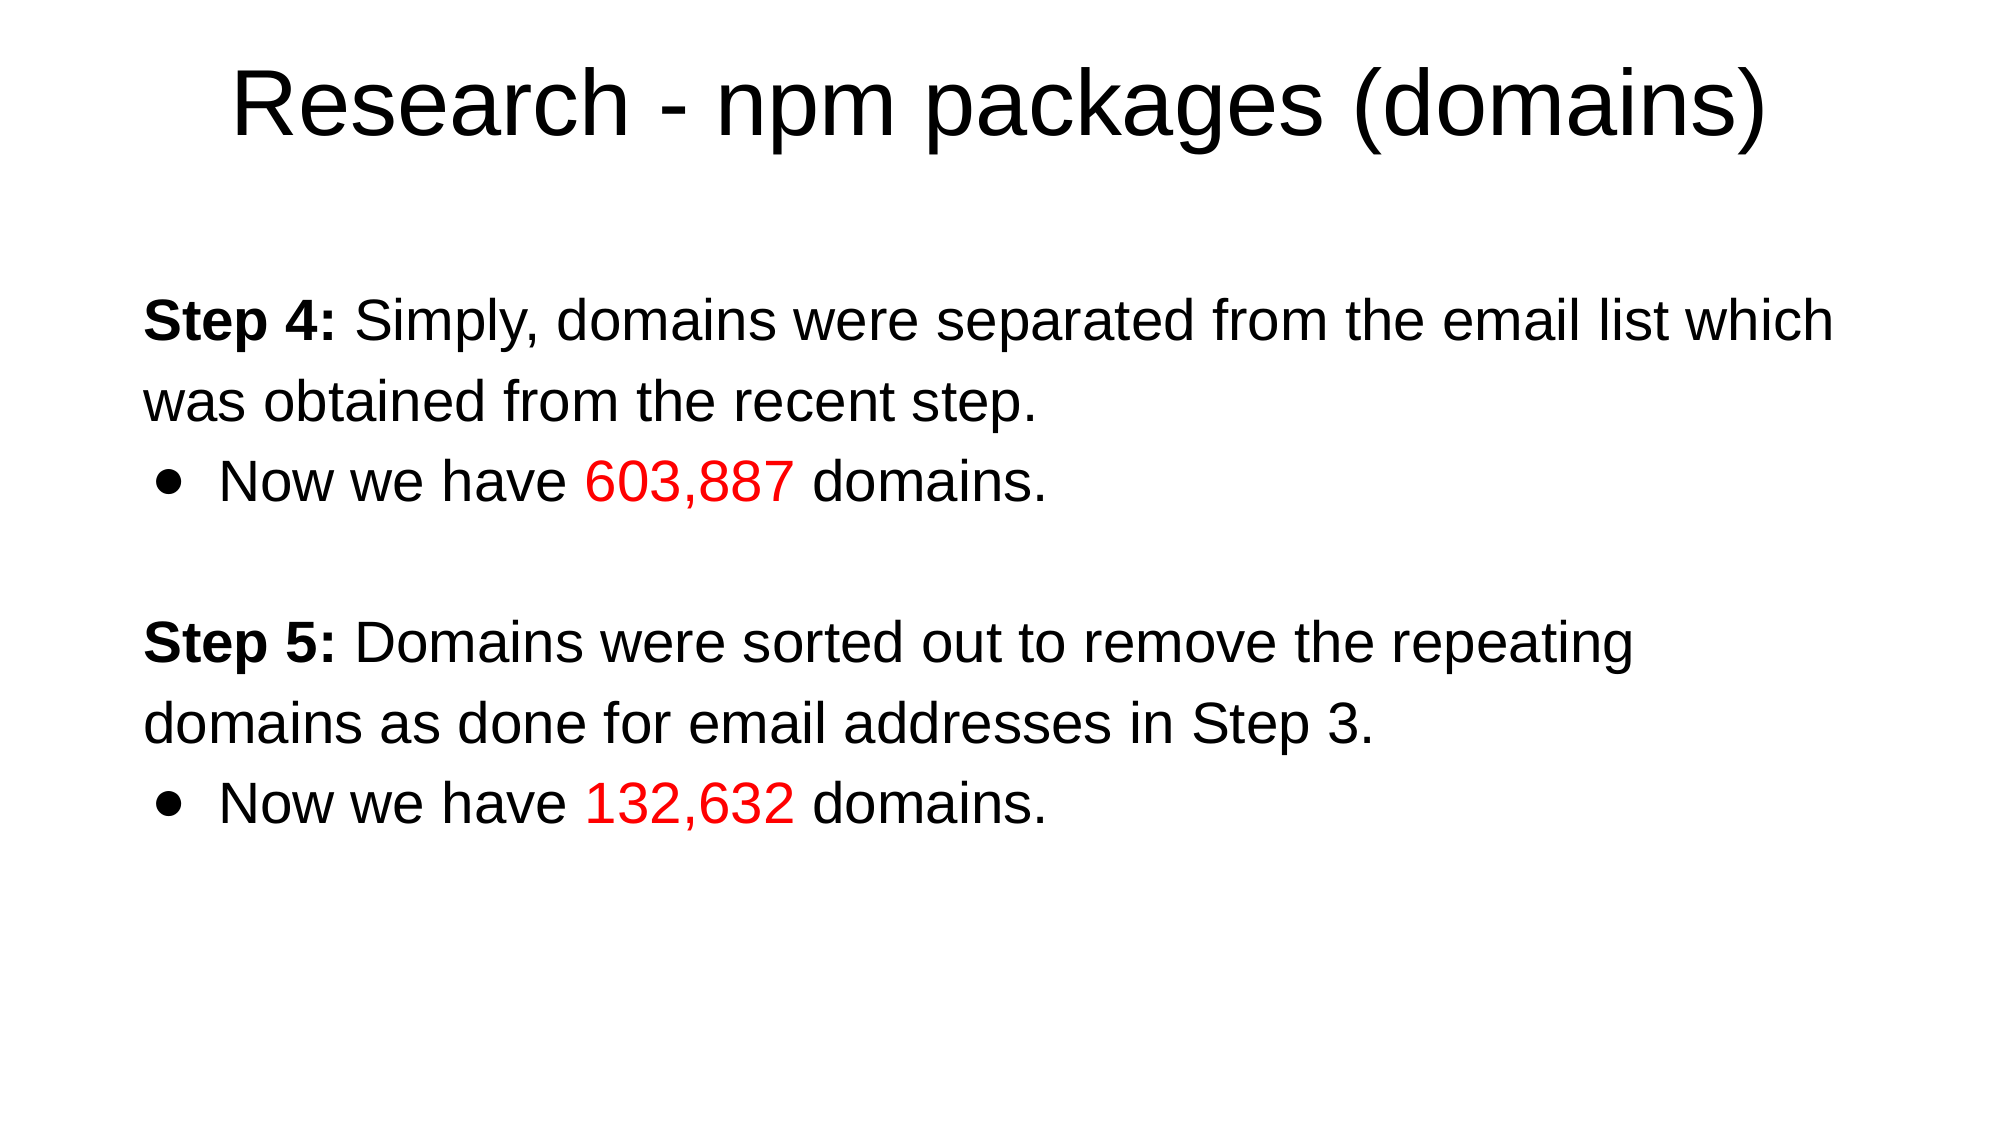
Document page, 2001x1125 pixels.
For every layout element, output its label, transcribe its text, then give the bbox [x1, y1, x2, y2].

title Research - npm packages (domains) [48, 39, 1952, 174]
text_box Step 4: Simply, domains were separated from the email list which was obtained from the recent step. Now we have 603,887 domains. Step 5: Domains were sorted out to remove the repeating domains as done for email addresses in Step 3. Now we have 132,632 domains. [128, 257, 1872, 851]
